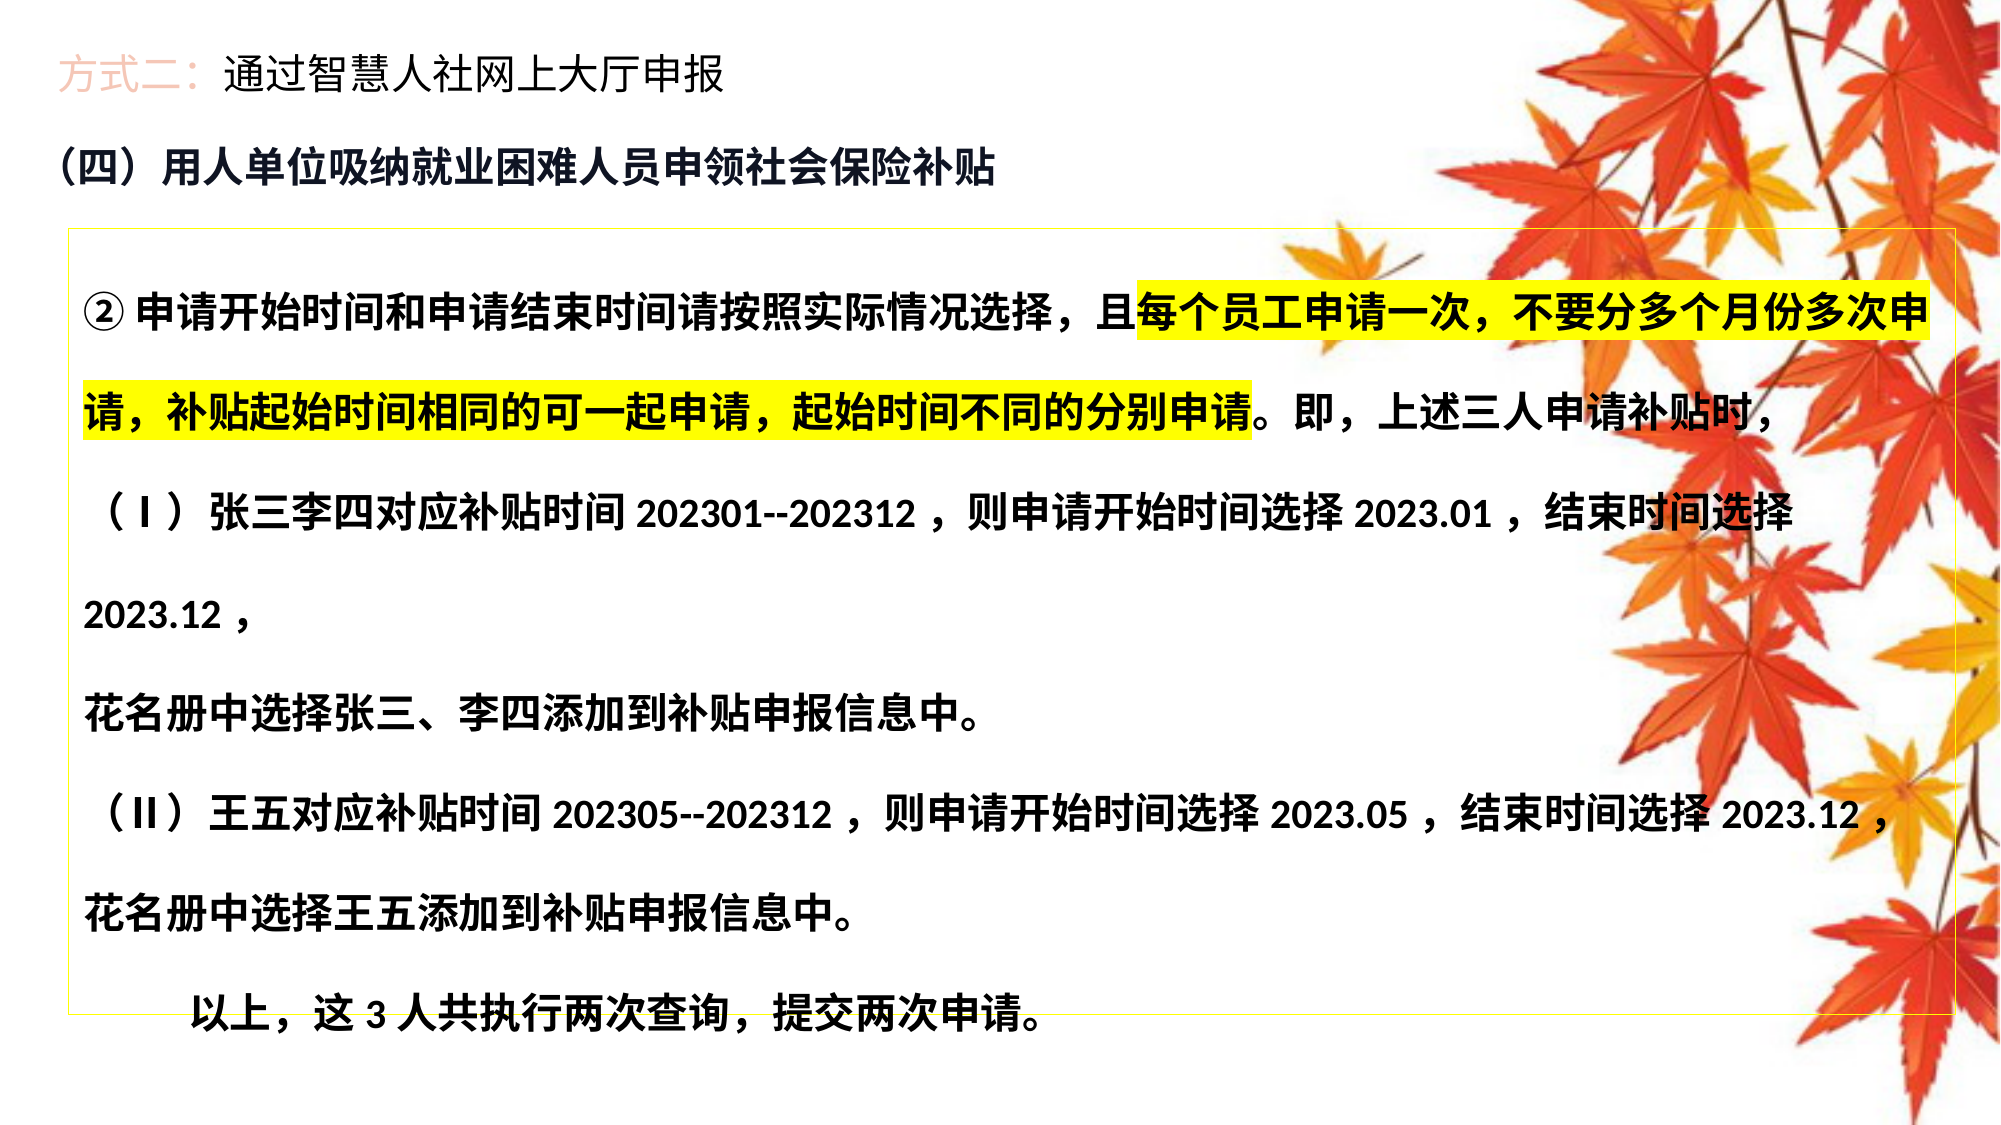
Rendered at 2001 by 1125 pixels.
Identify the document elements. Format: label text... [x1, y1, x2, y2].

text_box （四）用人单位吸纳就业困难人员申领社会保险补贴 [21, 133, 1054, 215]
text_box 方式二：通过智慧人社网上大厅申报 [42, 40, 1895, 105]
picture [0, 0, 2001, 1125]
text_box ②申请开始时间和申请结束时间请按照实际情况选择，且每个员工申请一次，不要分多个月份多次申请，补贴起始时间相同的可一起申请，起始时间不同的分别申请。即，上述三人申请补贴时， （Ⅰ）张三李四对应补贴时间202301--202312，则申请开始时间选择2023.01，结束时间选择2023.12， 花名册中选择张三、李四添加到补贴申报信息中。 （Ⅱ）王五对应补贴时间202305--202312，则申请开始时间选择2023.05，结束时间选择2023.12，花名册中选择王五添加到补贴申报信息中。 以上，这3人共执行两次查询，提交两次申请。 [68, 228, 1956, 1015]
